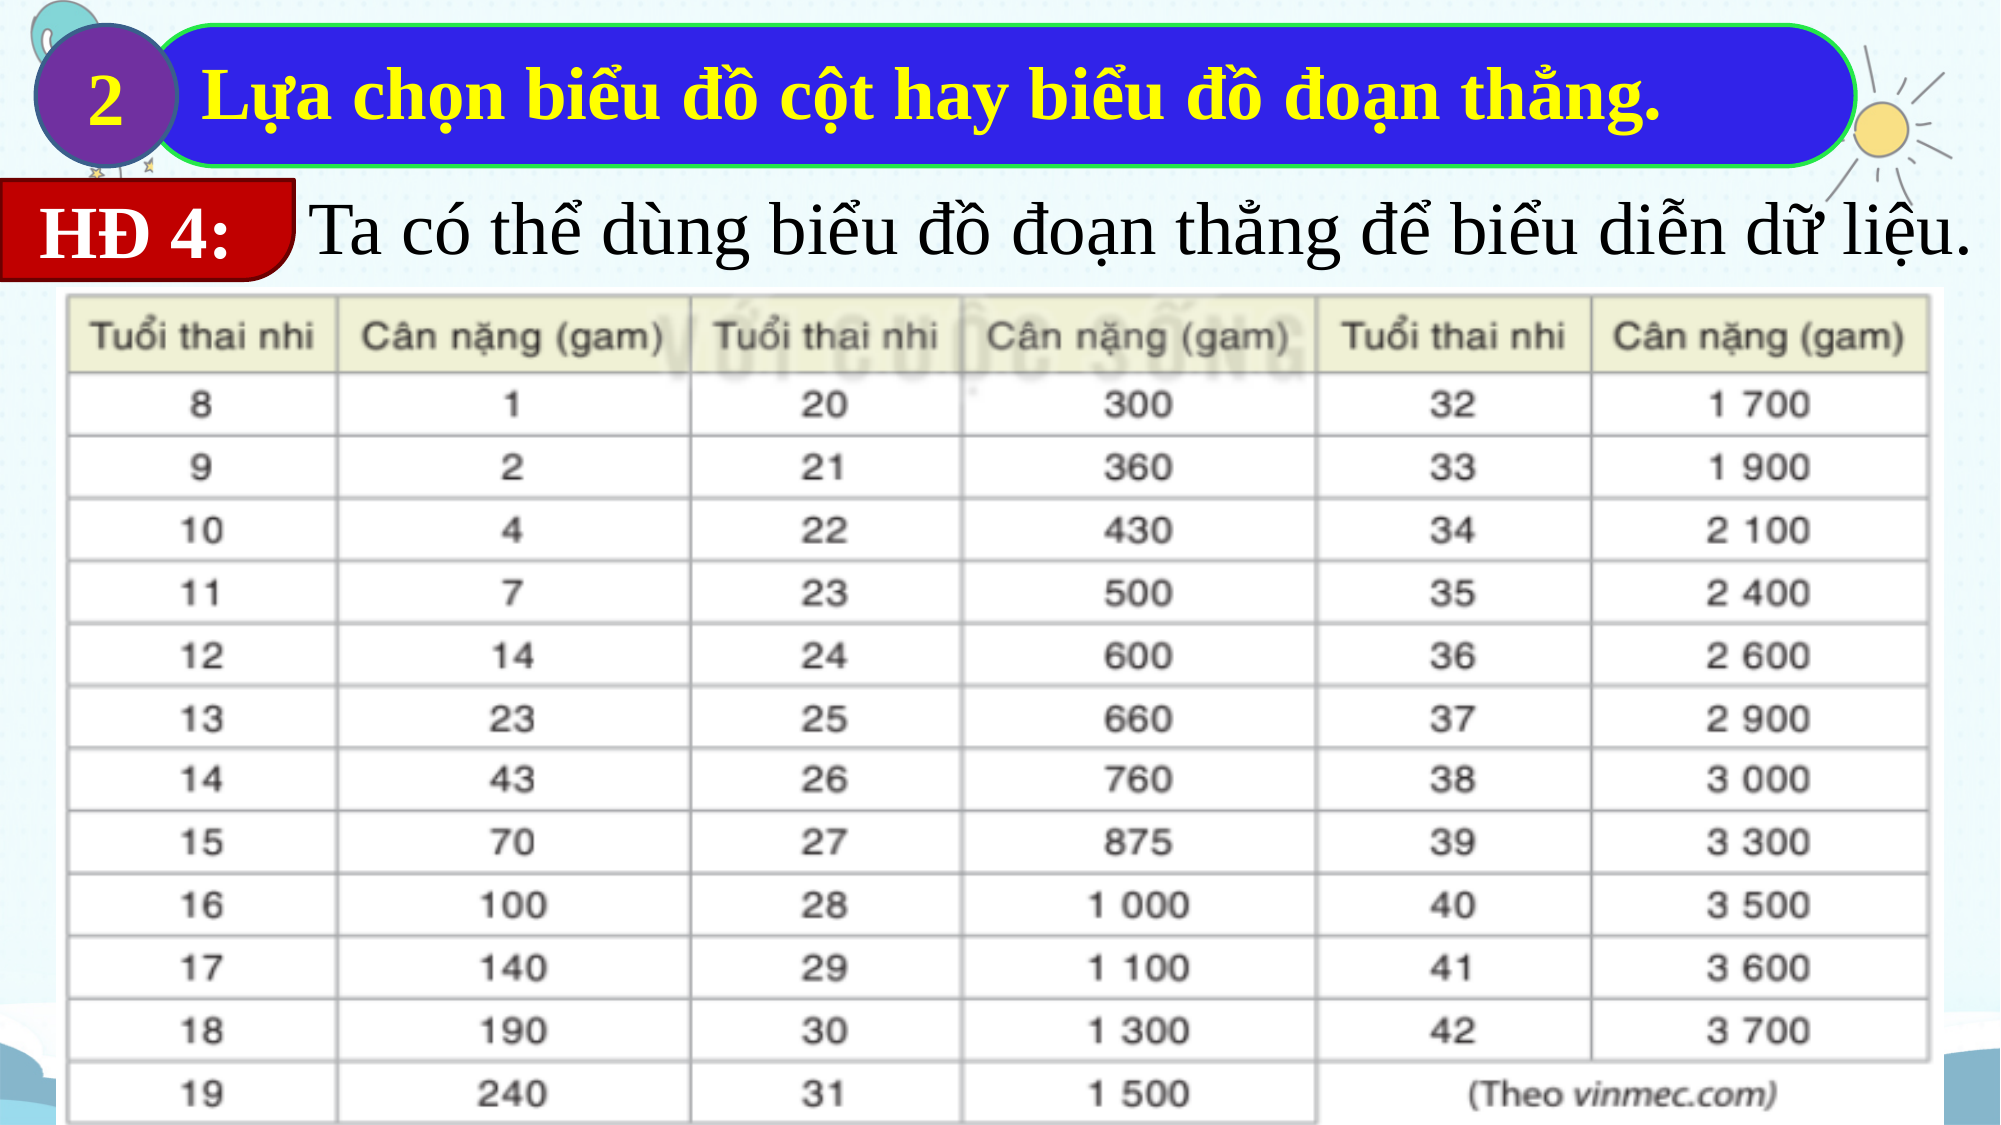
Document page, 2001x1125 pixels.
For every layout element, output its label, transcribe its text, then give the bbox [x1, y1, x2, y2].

text_box HĐ 4: [24, 176, 249, 281]
text_box [161, 22, 1858, 169]
text_box Lựa chọn biểu đồ cột hay biểu đồ đoạn thẳng. [186, 37, 1814, 142]
text_box Ta có thể dùng biểu đồ đoạn thẳng để biểu diễn dữ liệu. [293, 172, 2000, 278]
text_box [0, 177, 293, 283]
picture [55, 287, 1944, 1125]
text_box 2 [33, 22, 180, 169]
